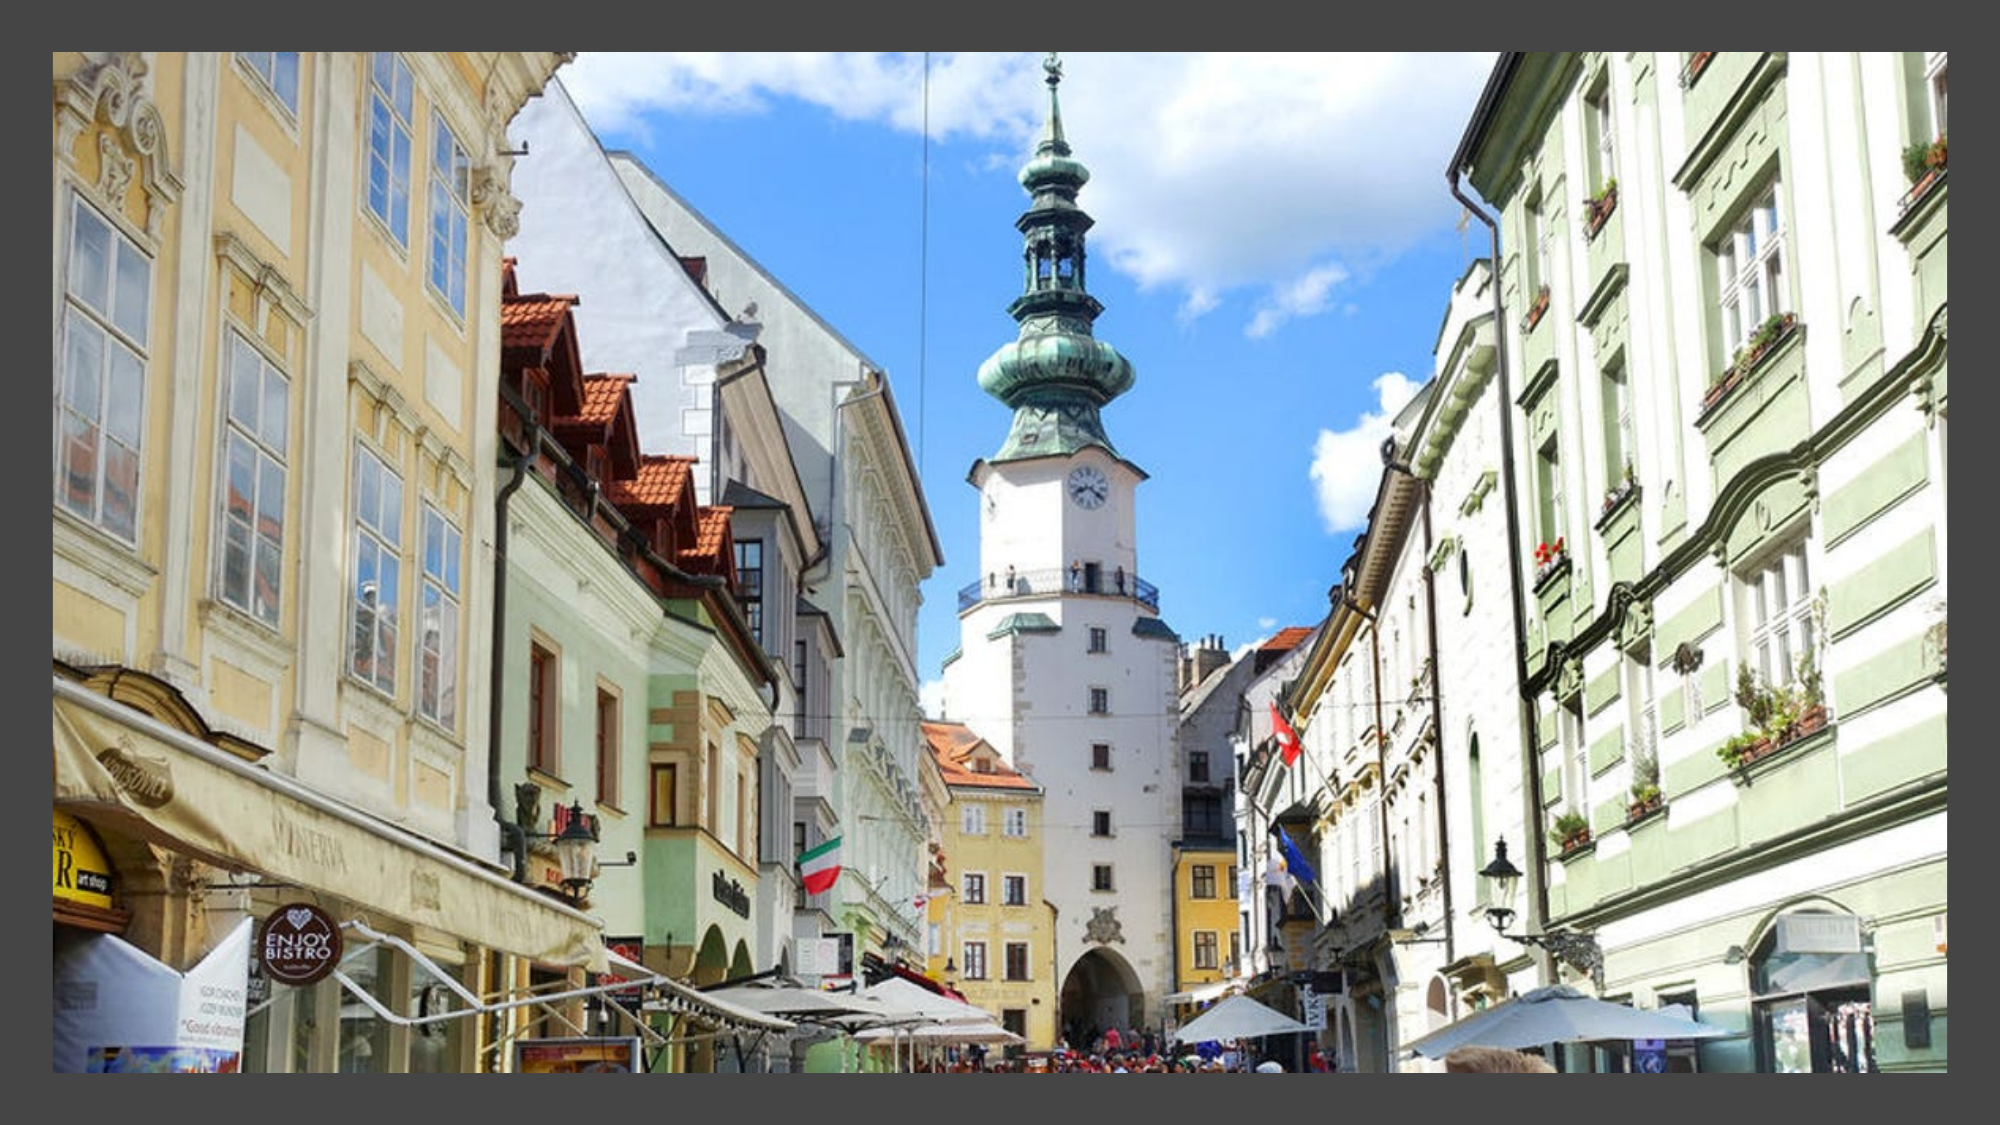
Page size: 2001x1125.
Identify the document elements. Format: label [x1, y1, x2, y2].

picture [52, 52, 1948, 1073]
